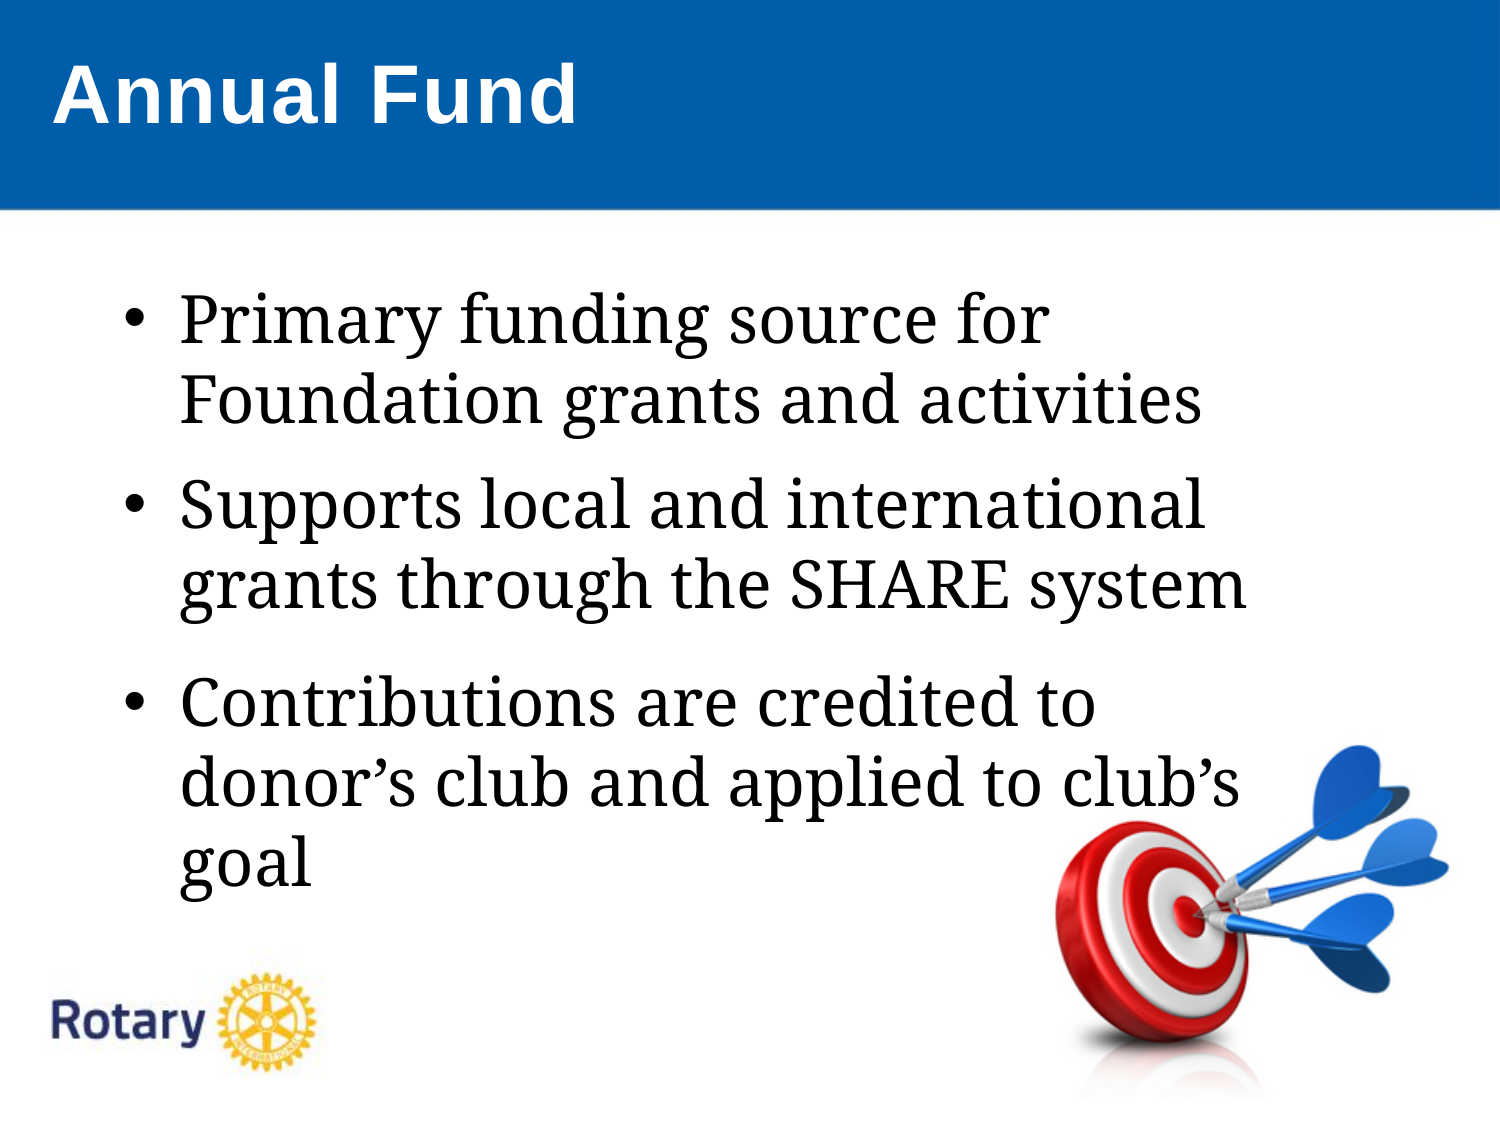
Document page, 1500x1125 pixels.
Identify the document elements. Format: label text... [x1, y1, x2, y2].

picture [0, 0, 1500, 1125]
text_box Primary funding source for Foundation grants and activities Supports local and international grants through the SHARE system Contributions are credited to donor’s club and applied to club’s goal [108, 269, 1325, 911]
text_box Annual Fund [35, 51, 1474, 196]
